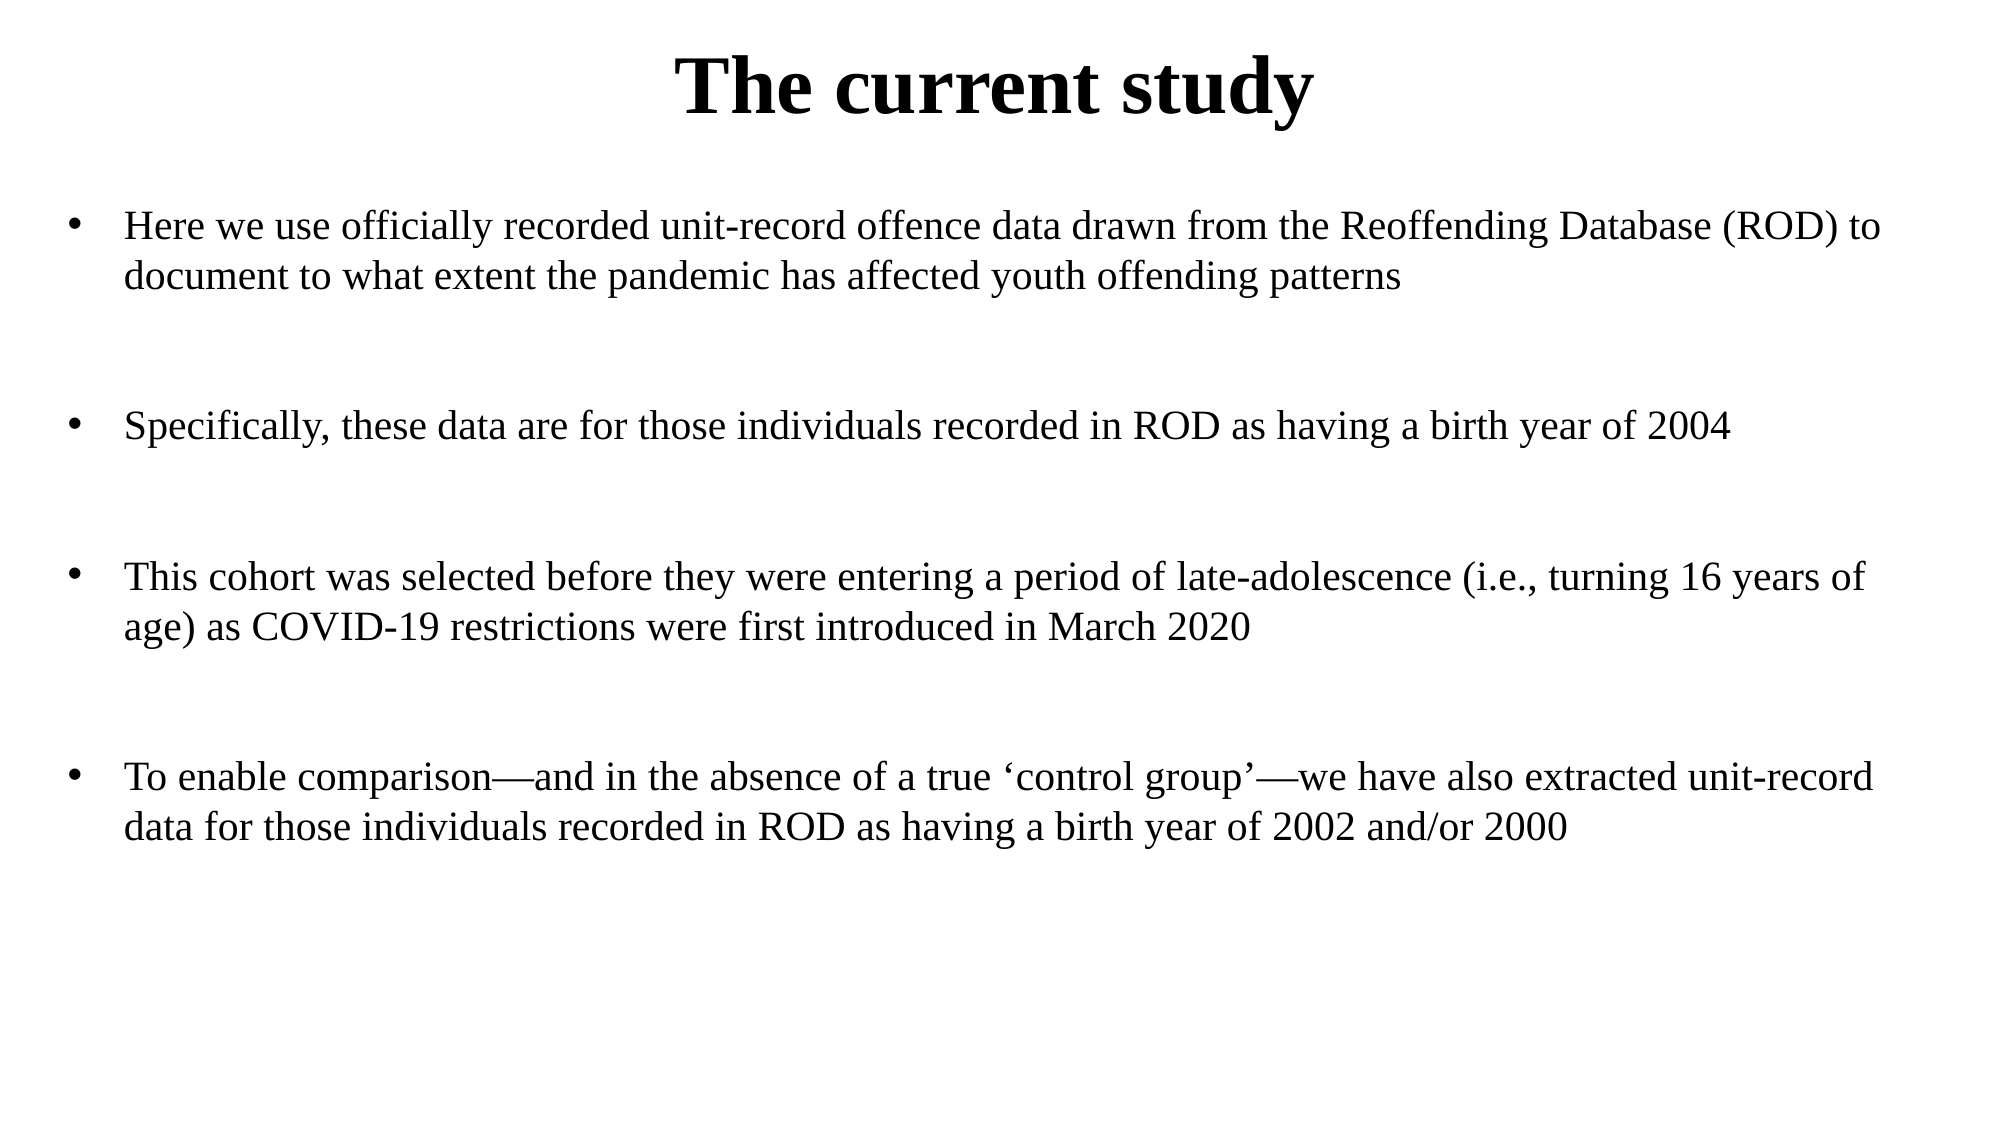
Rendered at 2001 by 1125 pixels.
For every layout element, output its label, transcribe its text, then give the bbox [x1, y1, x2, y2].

text_box The current study [117, 22, 1874, 138]
text_box Here we use officially recorded unit-record offence data drawn from the Reoffending Database (ROD) to document to what extent the pandemic has affected youth offending patterns Specifically, these data are for those individuals recorded in ROD as having a birth year of 2004 This cohort was selected before they were entering a period of late-adolescence (i.e., turning 16 years of age) as COVID-19 restrictions were first introduced in March 2020 To enable comparison—and in the absence of a true ‘control group’—we have also extracted unit-record data for those individuals recorded in ROD as having a birth year of 2002 and/or 2000 [67, 197, 1924, 1056]
